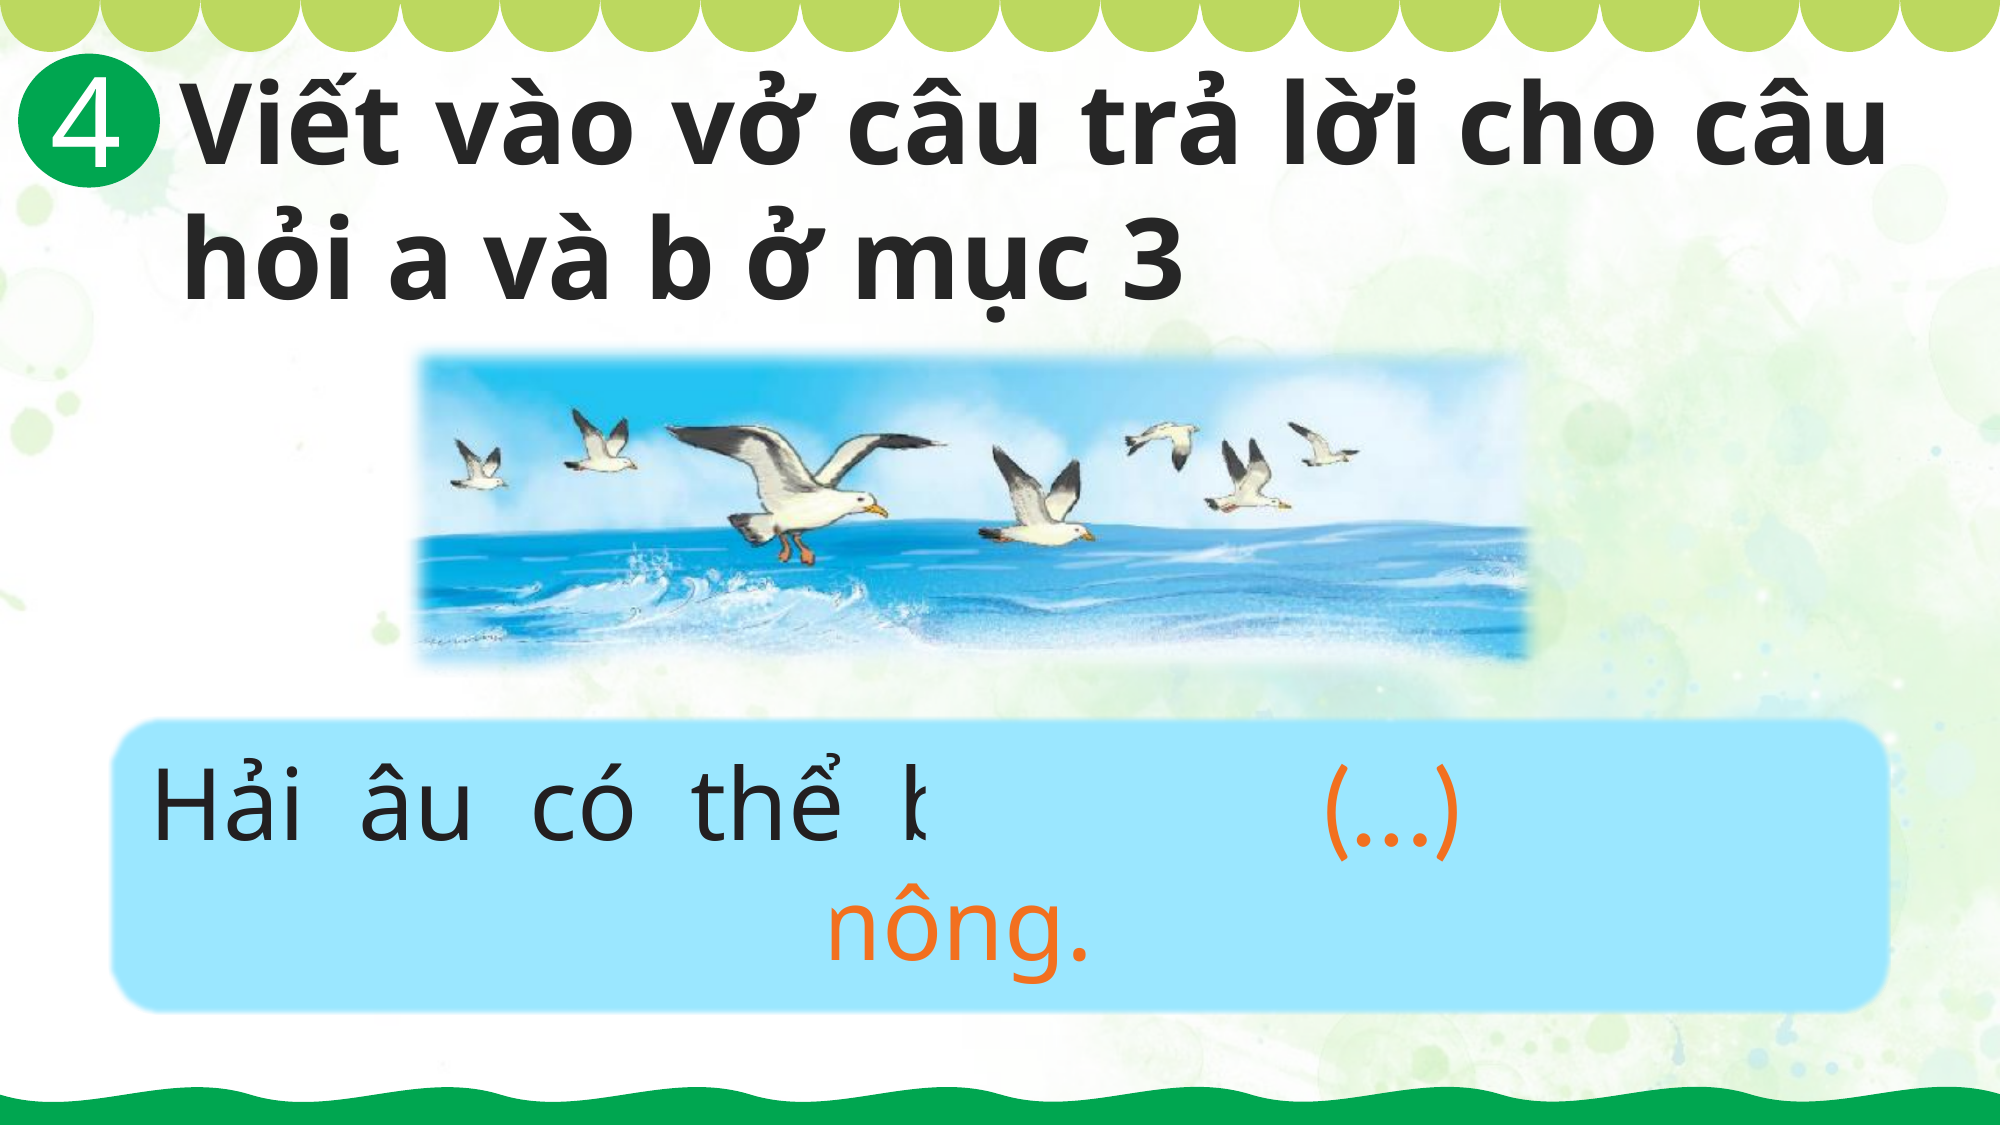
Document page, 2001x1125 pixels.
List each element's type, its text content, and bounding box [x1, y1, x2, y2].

text_box Viết vào vở câu trả lời cho câu hỏi a và b ở mục 3 [164, 45, 1909, 330]
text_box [108, 716, 1891, 1015]
picture [403, 340, 1542, 678]
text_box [18, 34, 160, 202]
